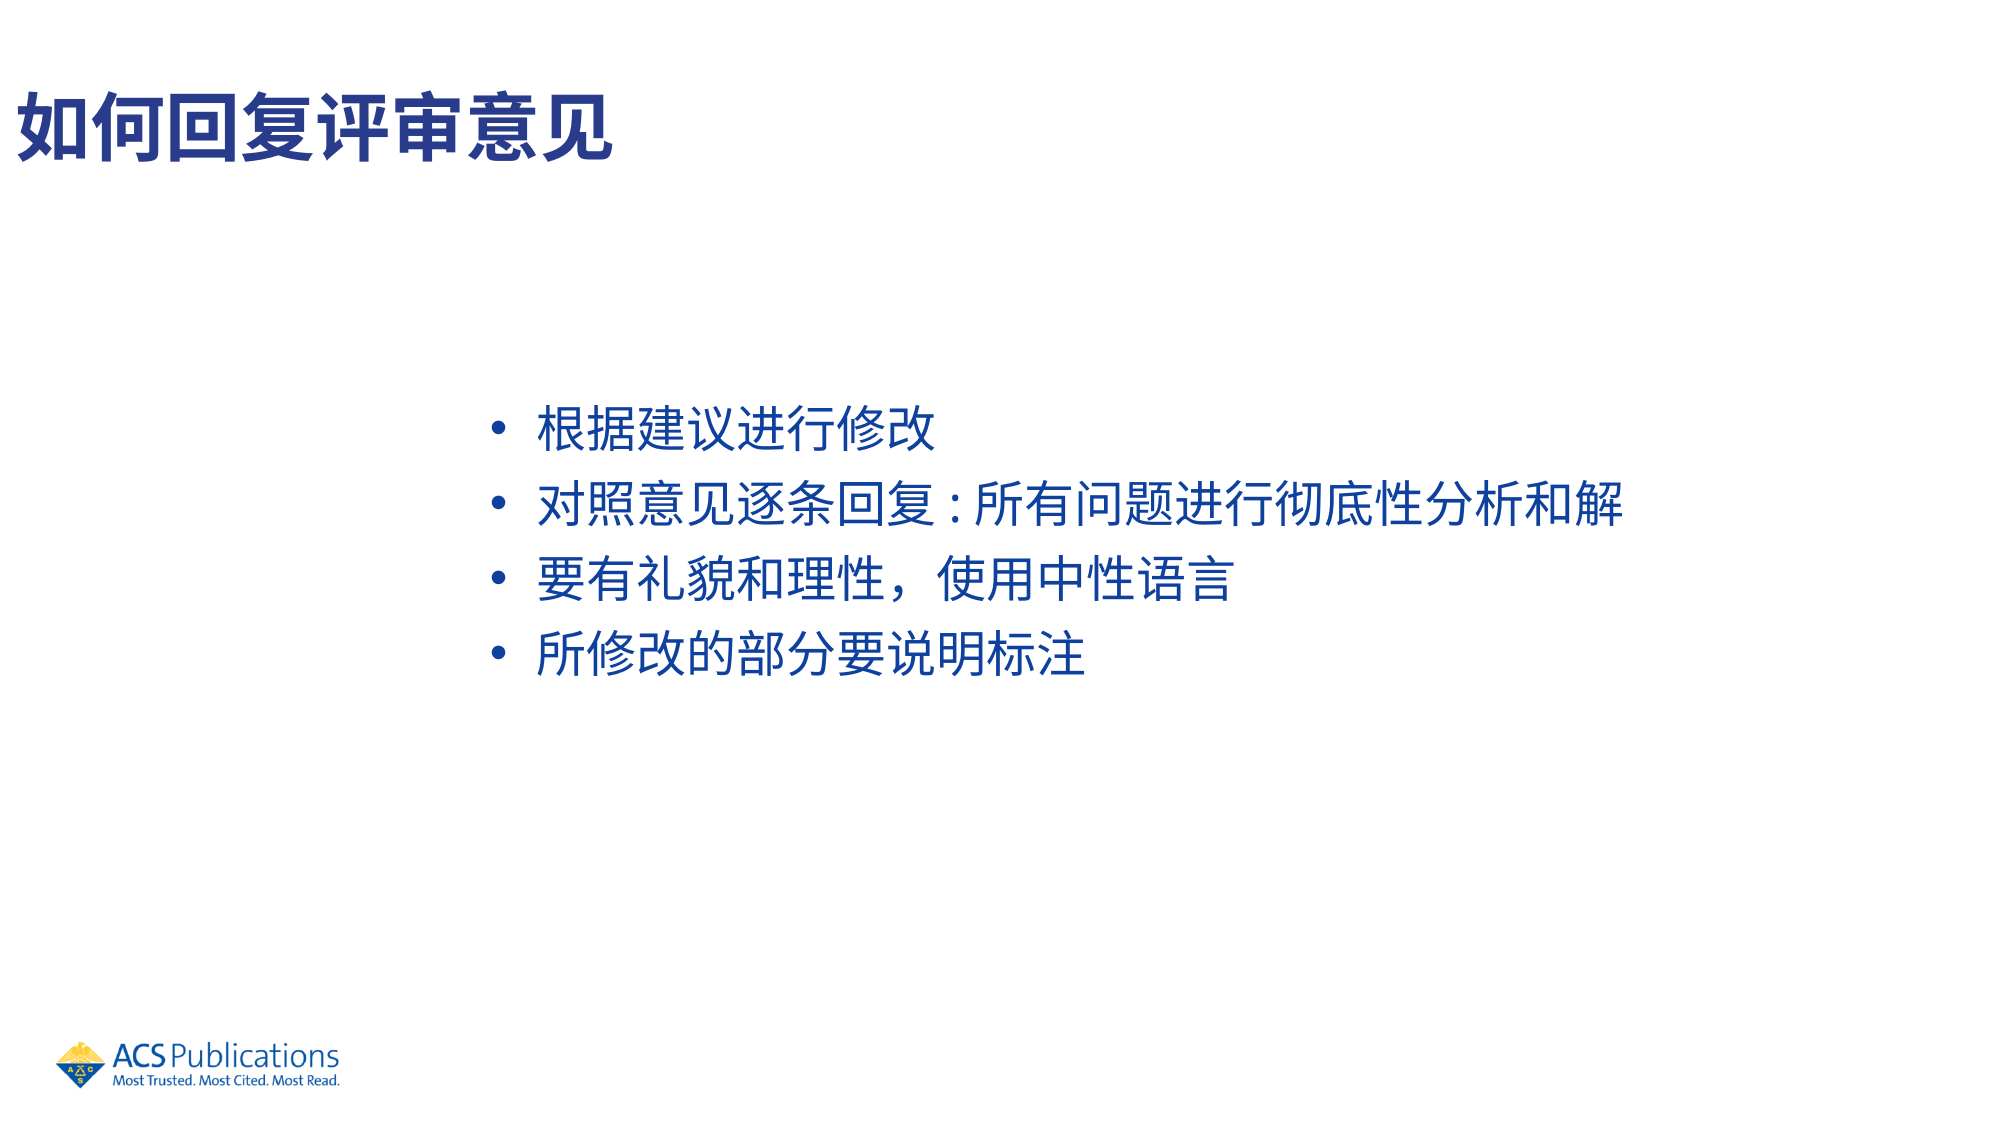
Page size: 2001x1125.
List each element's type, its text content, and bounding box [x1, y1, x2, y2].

text_box 根据建议进行修改 对照意见逐条回复:所有问题进行彻底性分析和解 要有礼貌和理性，使用中性语言 所修改的部分要说明标注 [474, 374, 1650, 690]
text_box 如何回复评审意见 [0, 47, 738, 203]
picture [24, 1005, 375, 1121]
